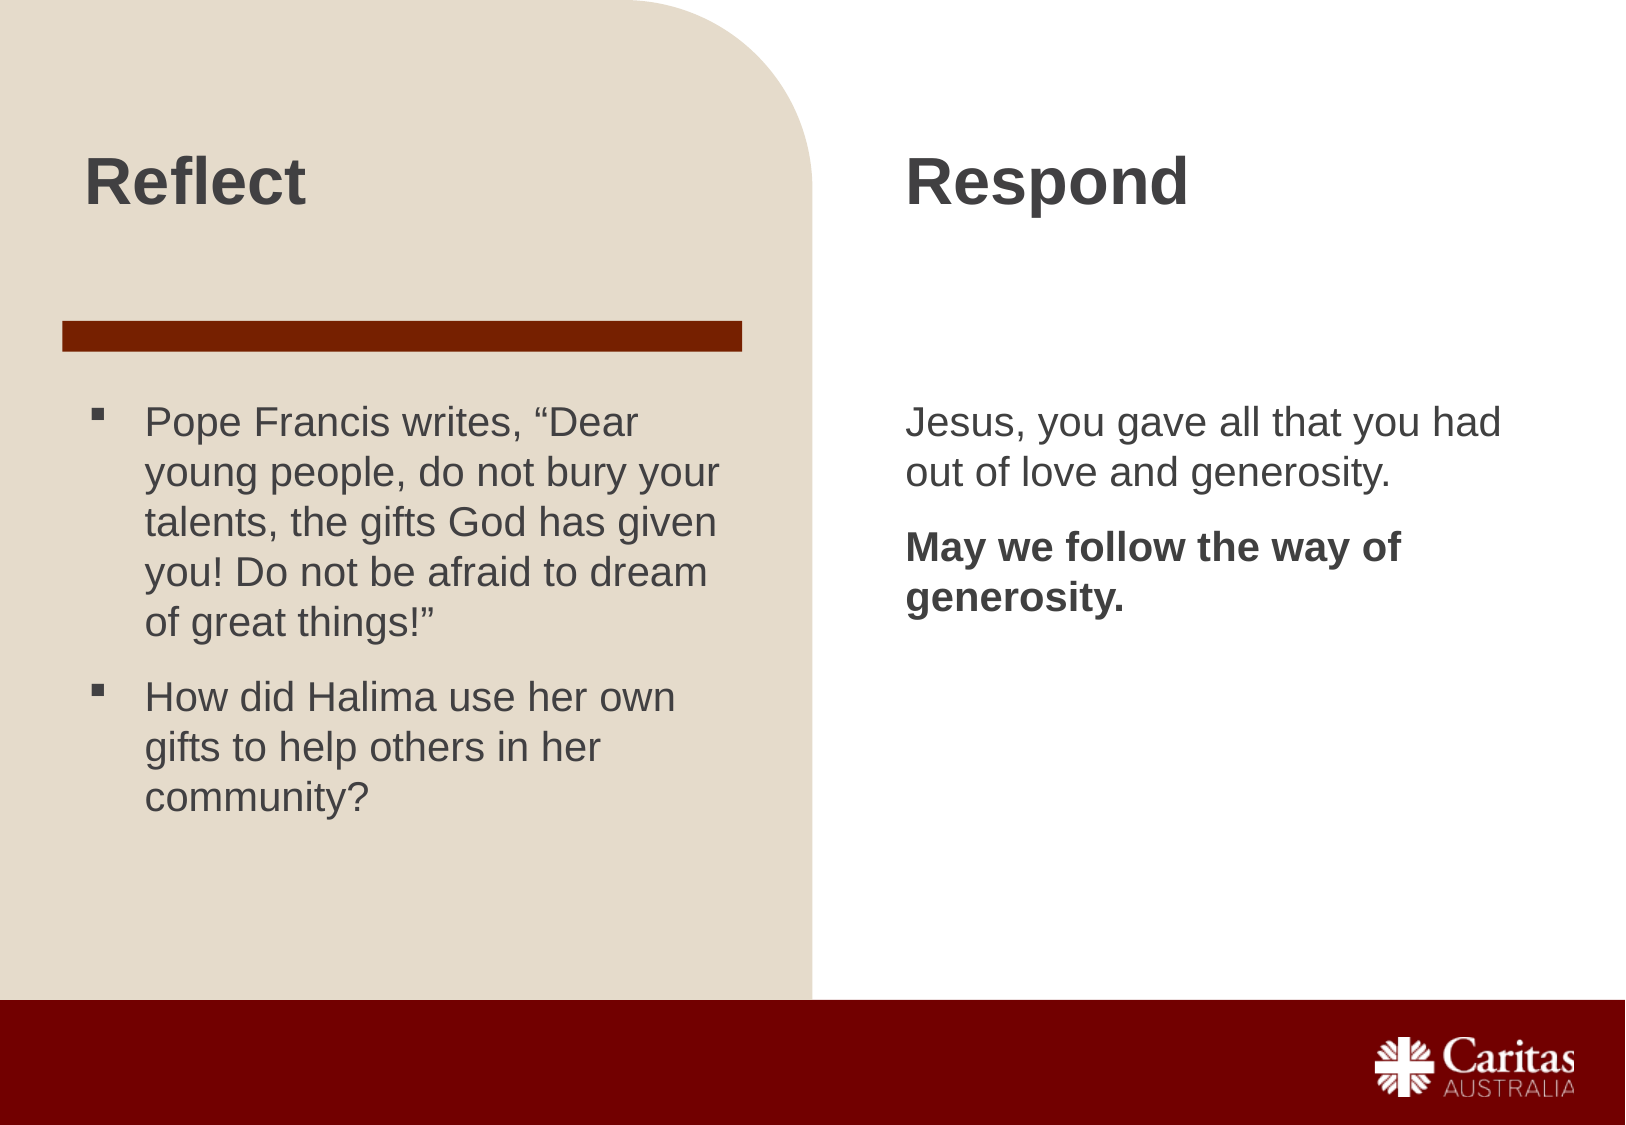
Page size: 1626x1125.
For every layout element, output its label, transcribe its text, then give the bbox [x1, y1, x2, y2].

list Pope Francis writes, “Dear young people, do not bury your talents, the gifts God has given you! Do not be afraid to dream of great things!” How did Halima use her own gifts to help others in her community? [73, 387, 754, 976]
text_box Reflect [70, 99, 607, 256]
text_box Respond [890, 99, 1475, 256]
text_box [62, 320, 743, 352]
list Jesus, you gave all that you had out of love and generosity. May we follow the way of generosity. [890, 387, 1554, 976]
